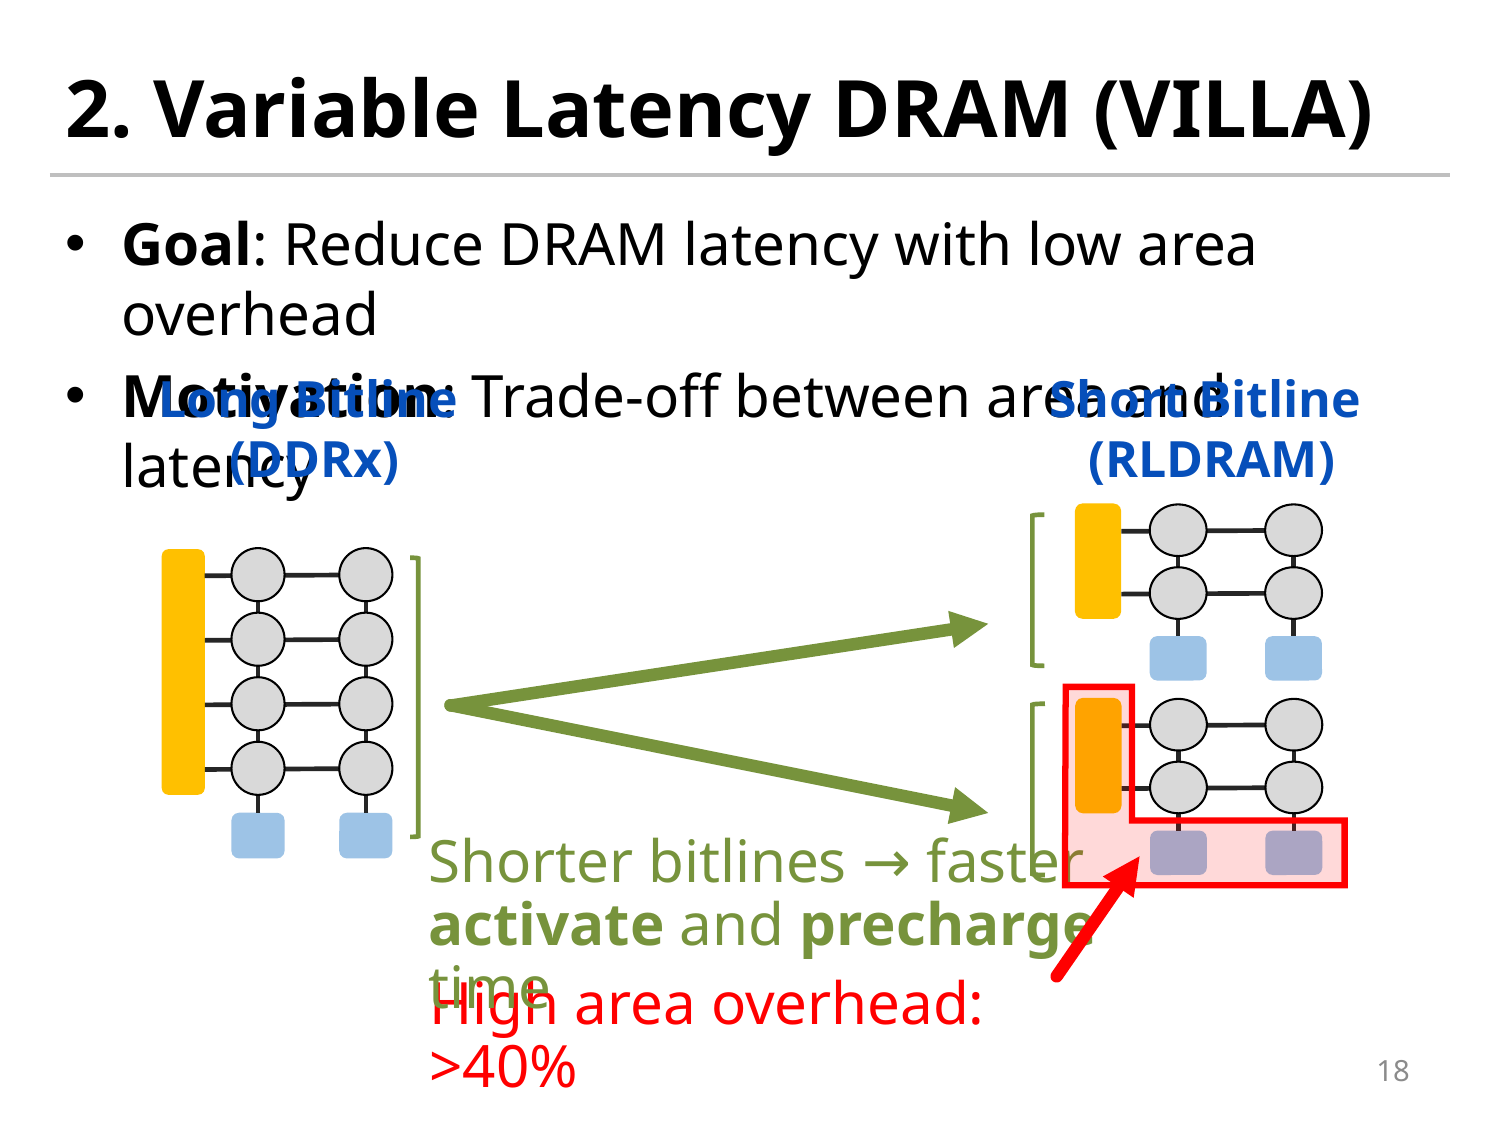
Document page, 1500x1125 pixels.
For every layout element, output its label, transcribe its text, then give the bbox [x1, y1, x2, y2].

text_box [1074, 503, 1323, 686]
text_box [338, 514, 1209, 945]
text_box High area overhead: >40% [414, 966, 1063, 1050]
list Goal: Reduce DRAM latency with low area overhead Motivation: Trade-off between area and latency [50, 200, 1450, 1075]
text_box Long Bitline (DDRx) [143, 360, 486, 495]
slide_number 18 [1074, 1042, 1425, 1103]
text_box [1056, 686, 1345, 977]
text_box Short Bitline (RLDRAM) [1034, 360, 1390, 495]
title 2. Variable Latency DRAM (VILLA) [50, 12, 1450, 200]
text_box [161, 548, 338, 859]
